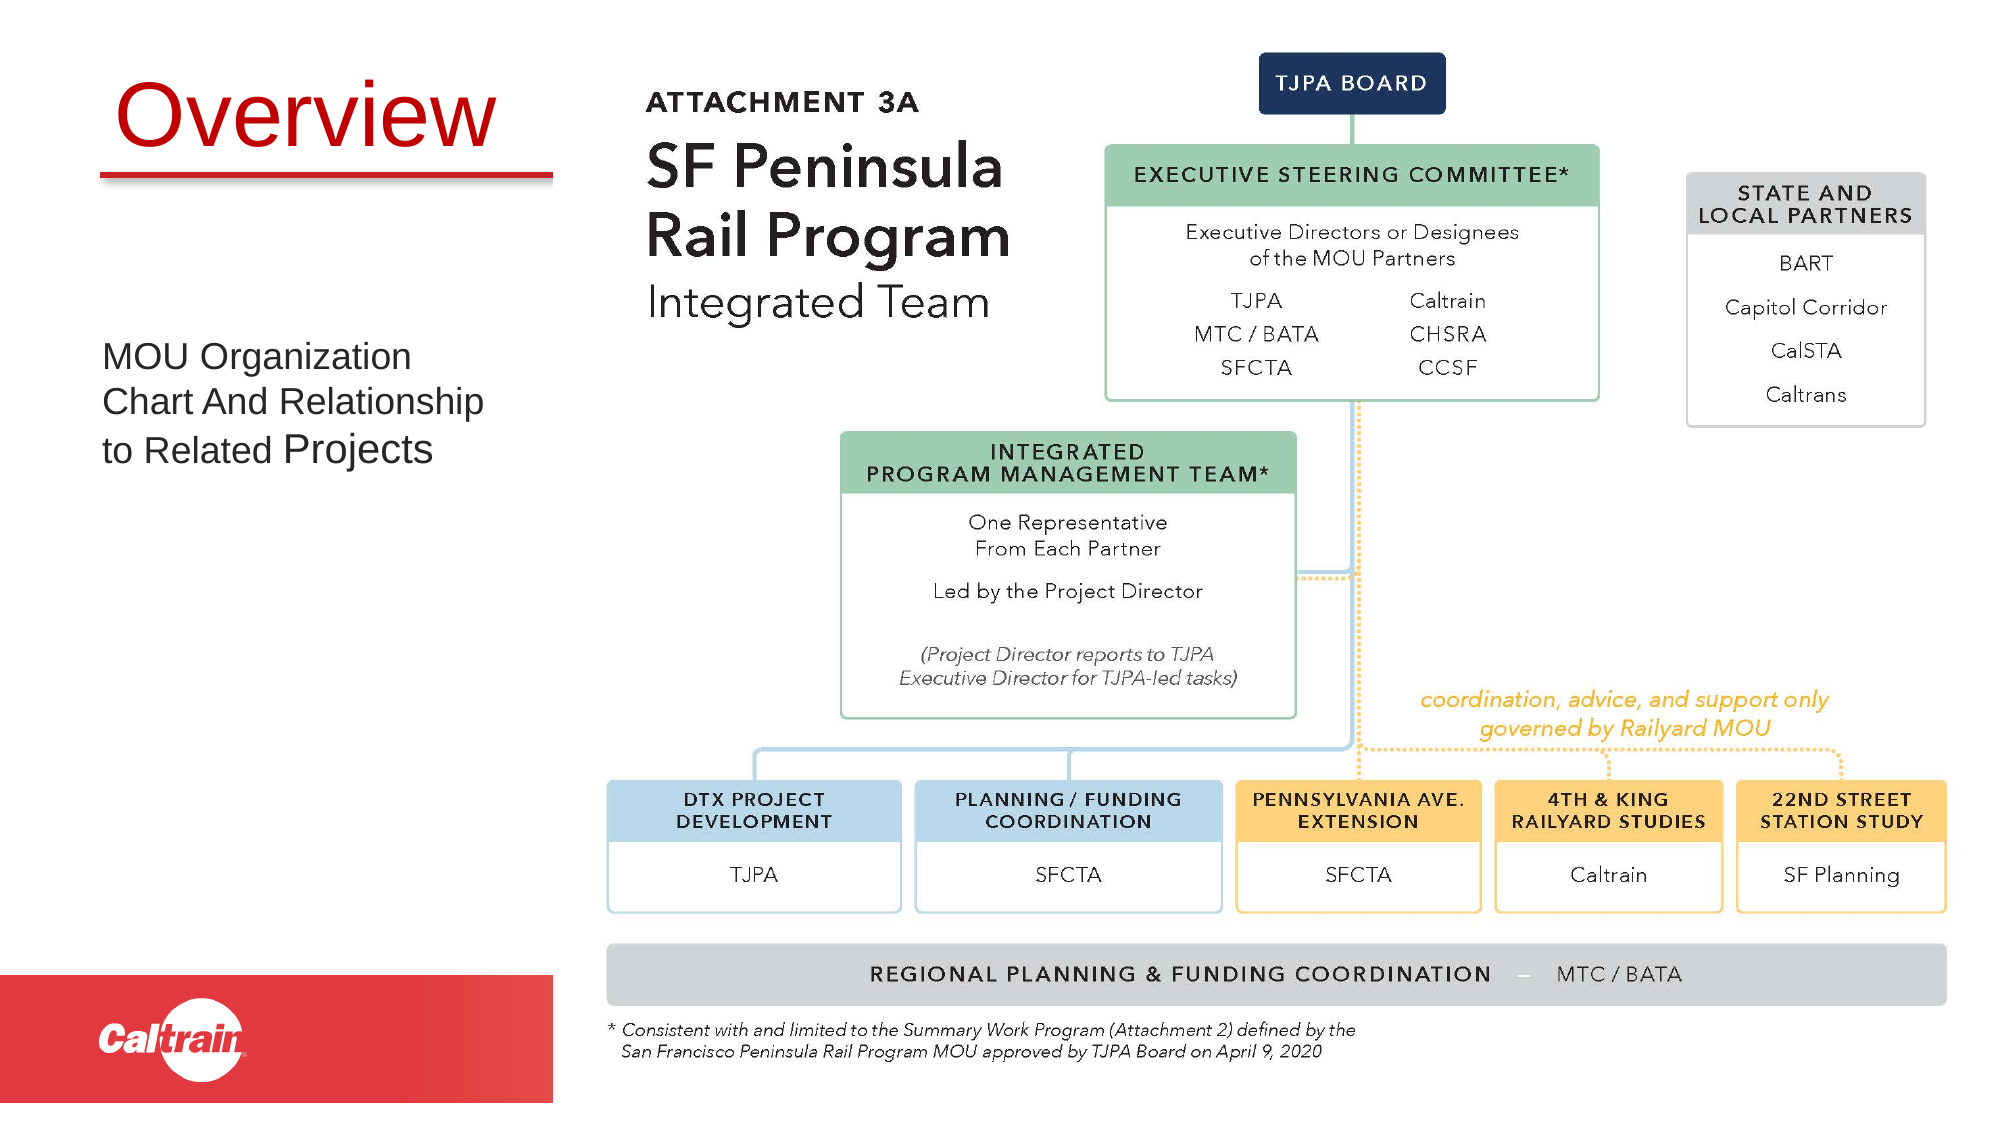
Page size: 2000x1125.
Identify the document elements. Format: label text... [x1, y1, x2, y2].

title Overview [99, 45, 547, 175]
picture [0, 0, 2000, 1113]
text_box MOU Organization Chart And Relationship to Related Projects [87, 324, 513, 480]
